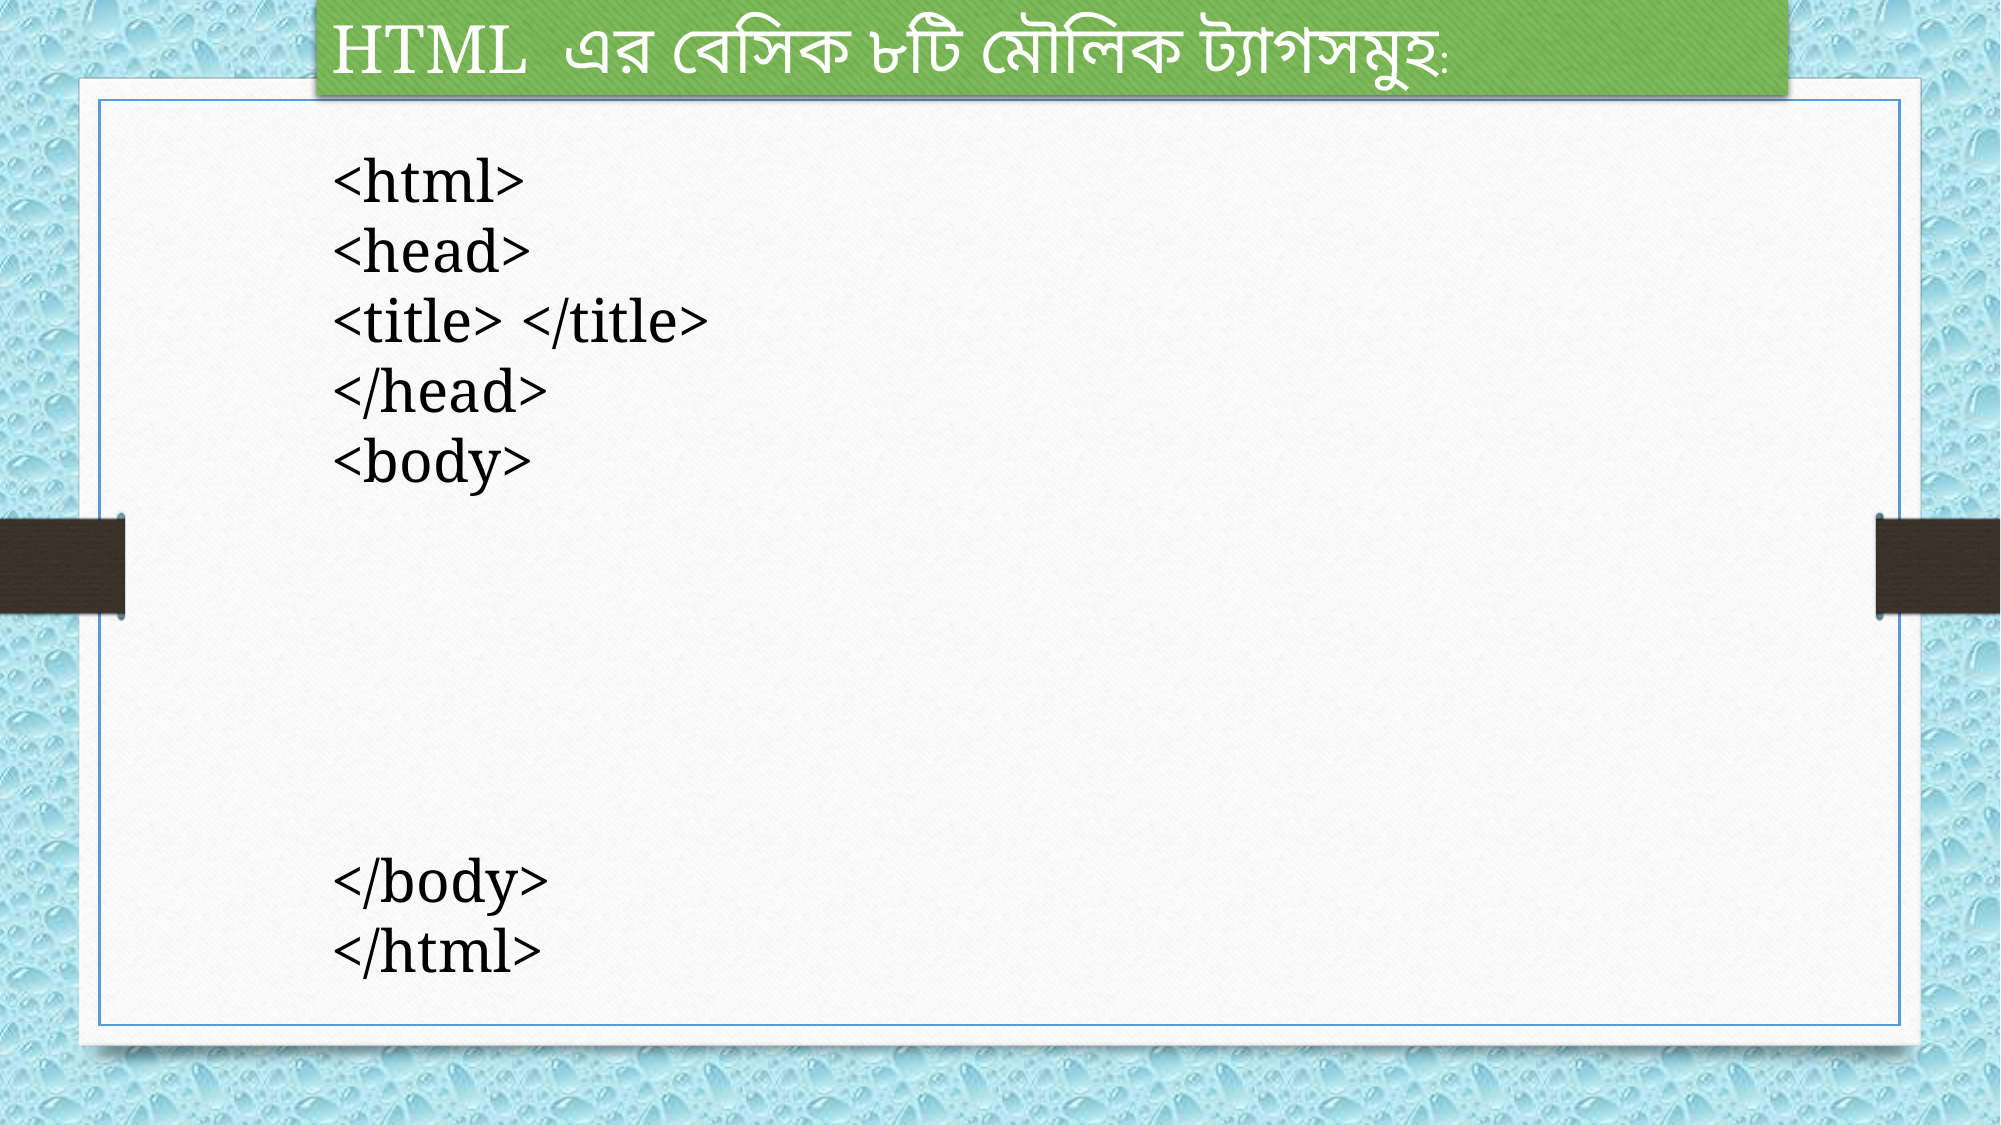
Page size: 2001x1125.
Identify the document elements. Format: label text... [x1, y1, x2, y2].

text_box HTML এর বেসিক ৮টি মৌলিক ট্যাগসমুহ: [316, 0, 1788, 95]
text_box <html> <head> <title> </title> </head> <body> </body> </html> [316, 137, 1080, 992]
picture [0, 0, 2001, 1125]
